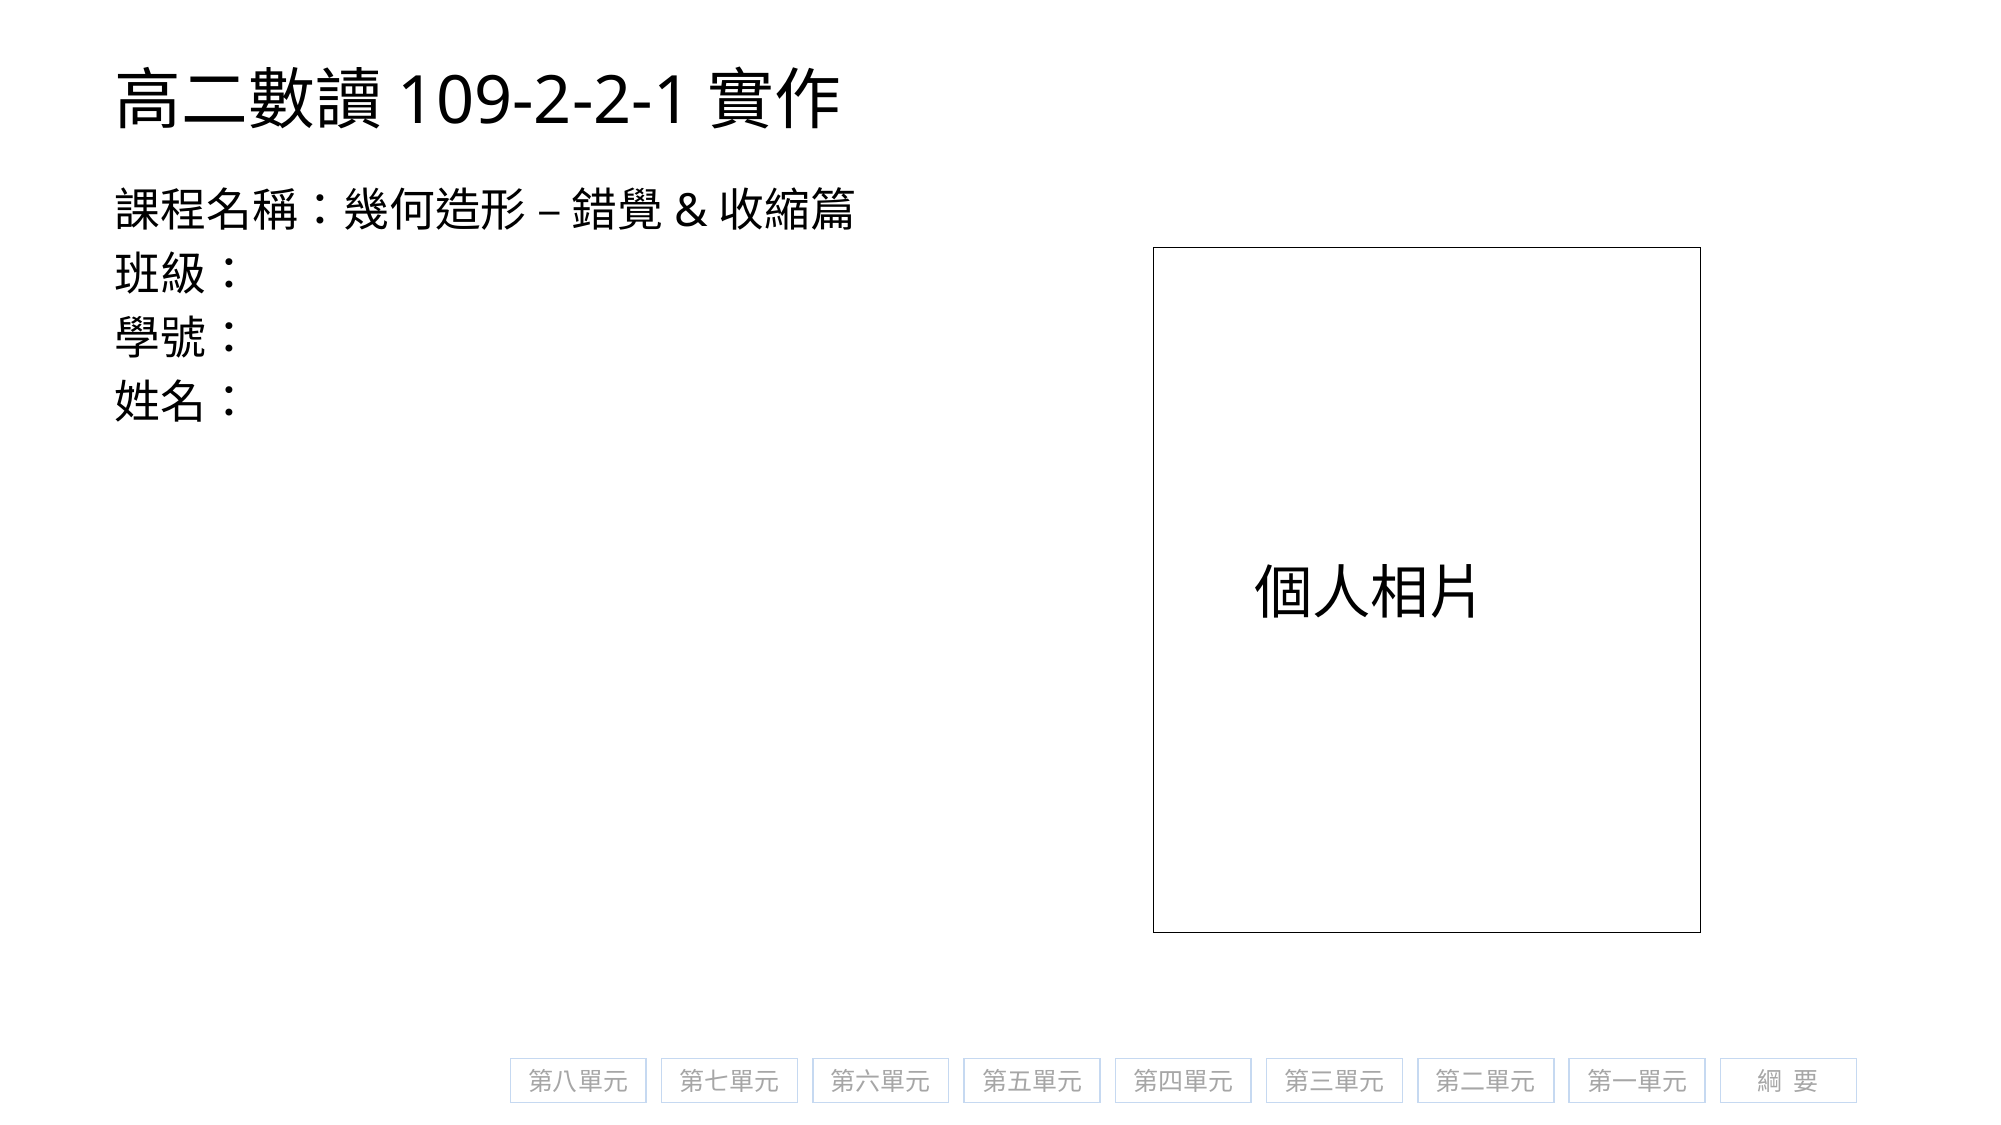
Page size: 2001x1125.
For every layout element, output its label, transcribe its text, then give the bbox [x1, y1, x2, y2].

text_box 個人相片 [1153, 247, 1701, 933]
list 課程名稱：幾何造形 – 錯覺&收縮篇 班級： 學號： 姓名： [99, 172, 984, 1005]
title 高二數讀109-2-2-1實作 [99, 45, 1900, 149]
